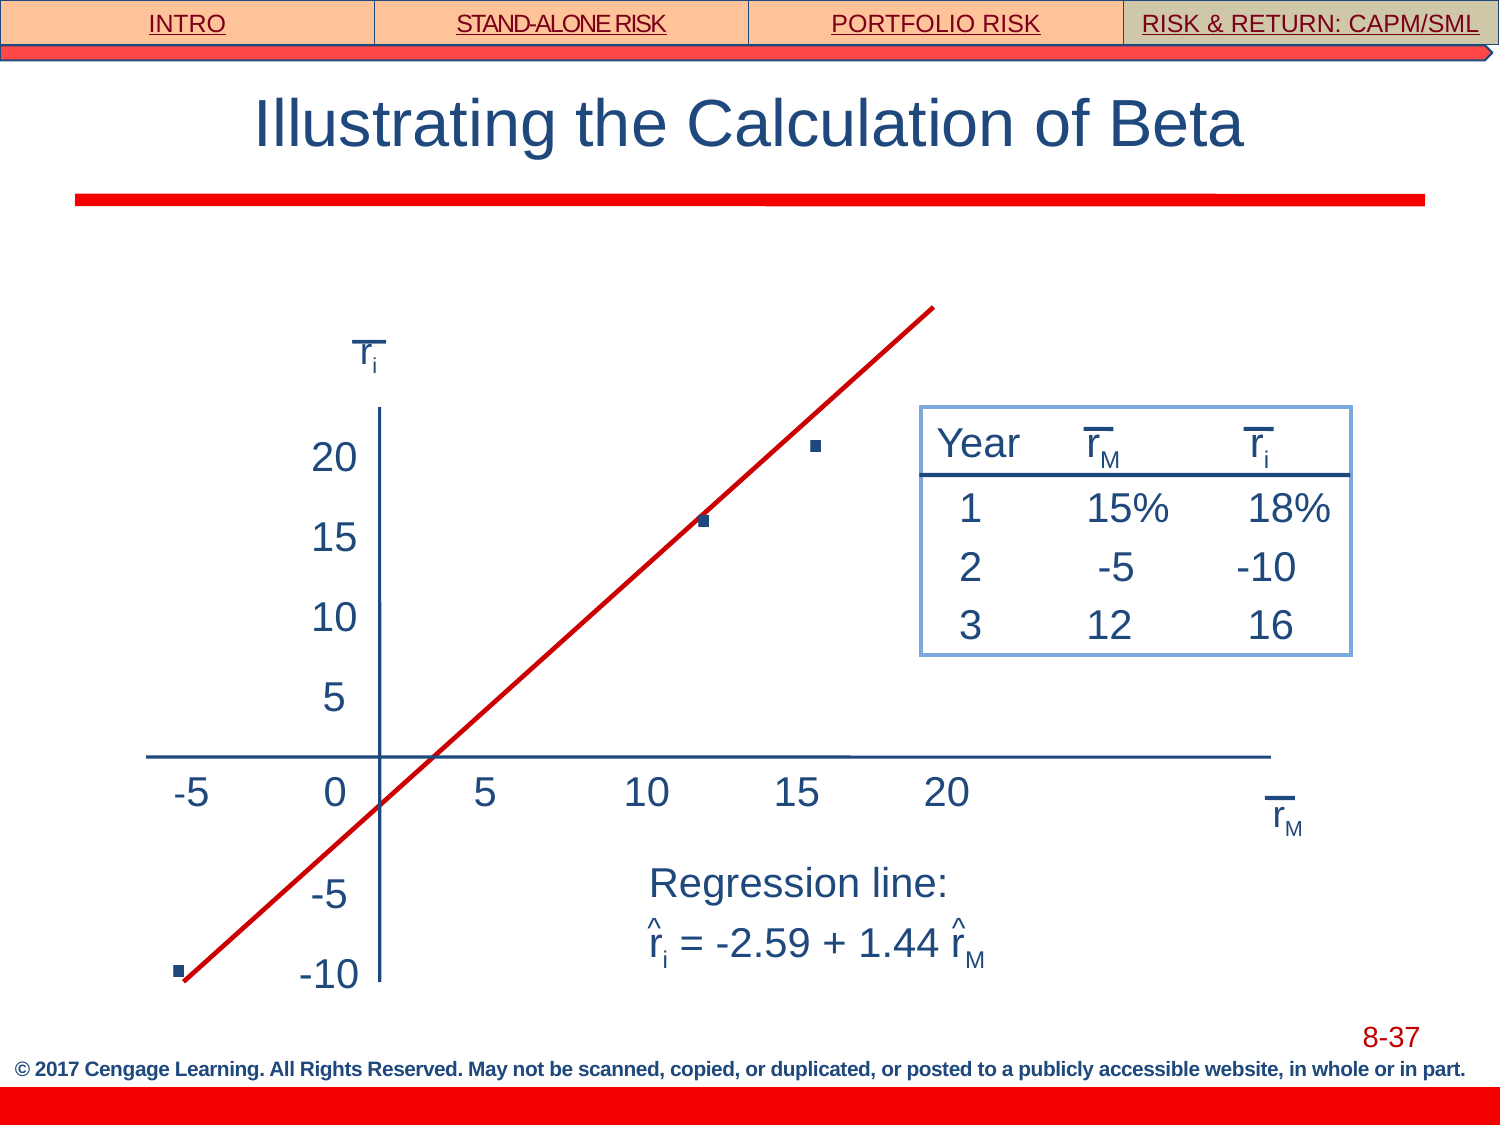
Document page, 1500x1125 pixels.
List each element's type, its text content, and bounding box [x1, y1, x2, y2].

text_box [145, 266, 1355, 1009]
text_box [0, 54, 1494, 63]
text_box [0, 0, 1499, 46]
slide_number 8-37 [1347, 1011, 1500, 1063]
title Illustrating the Calculation of Beta [74, 63, 1426, 188]
